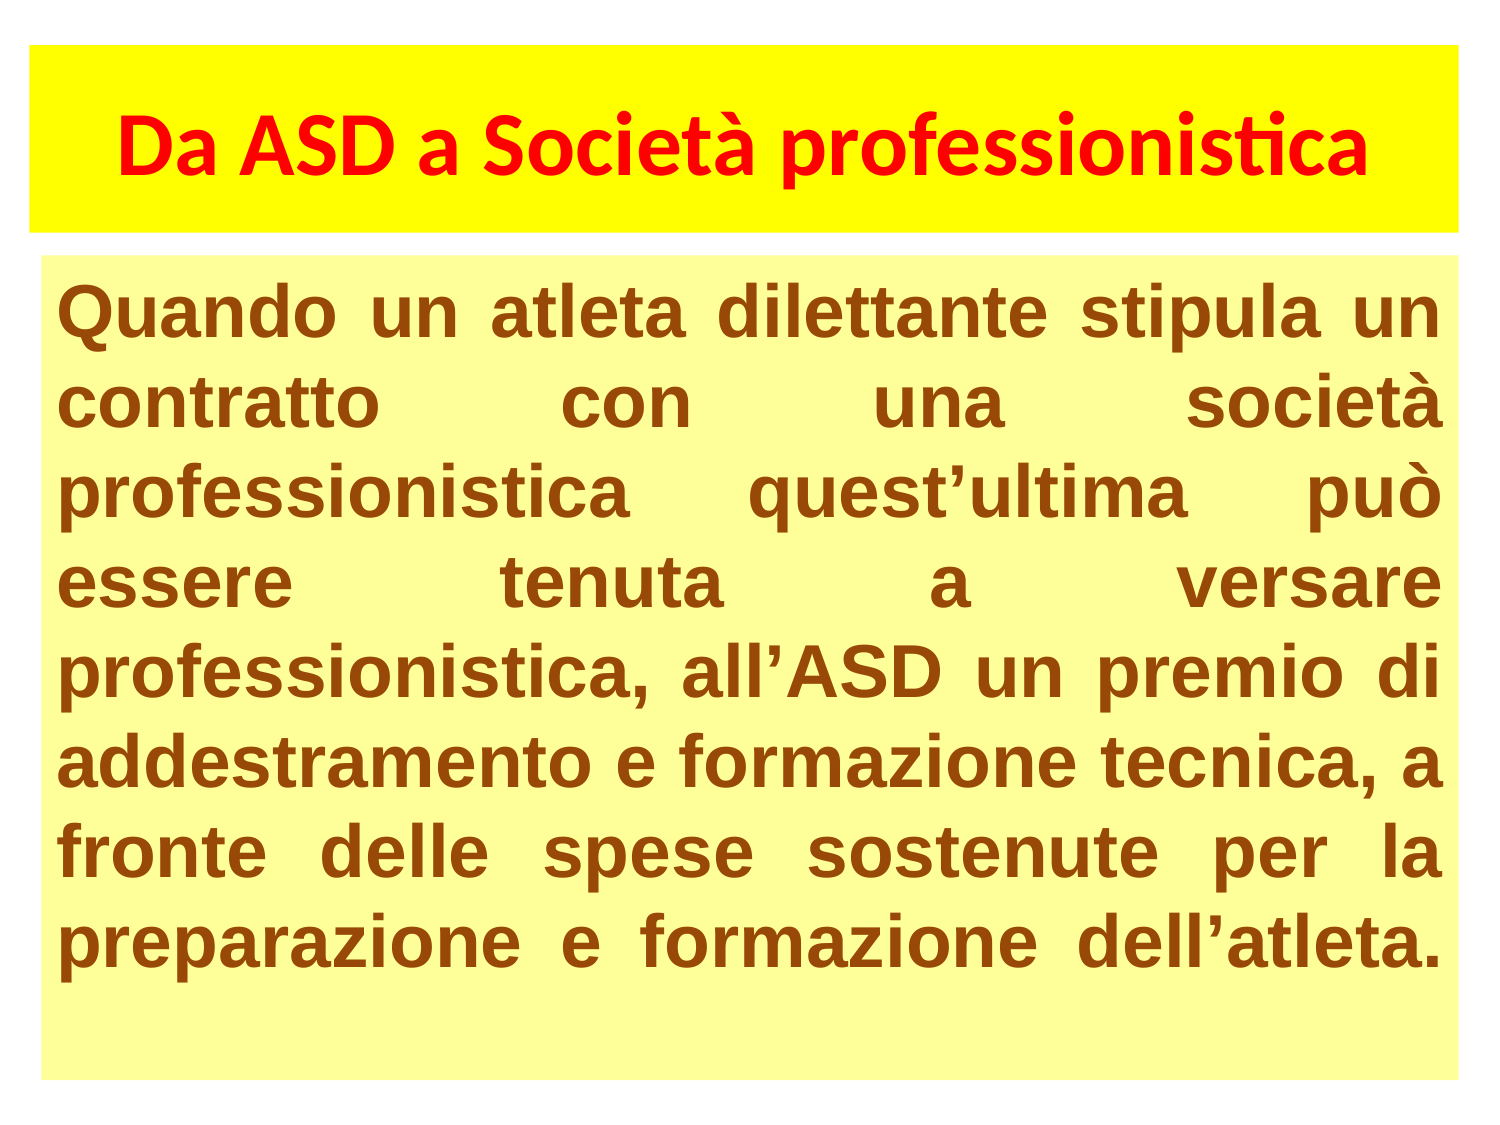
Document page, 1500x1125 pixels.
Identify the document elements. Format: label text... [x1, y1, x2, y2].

title Da ASD a Società professionistica [29, 45, 1459, 233]
text_box Quando un atleta dilettante stipula un contratto con una società professionistica quest’ultima può essere tenuta a versare professionistica, all’ASD un premio di addestramento e formazione tecnica, a fronte delle spese sostenute per la preparazione e formazione dell’atleta. [41, 255, 1459, 1081]
